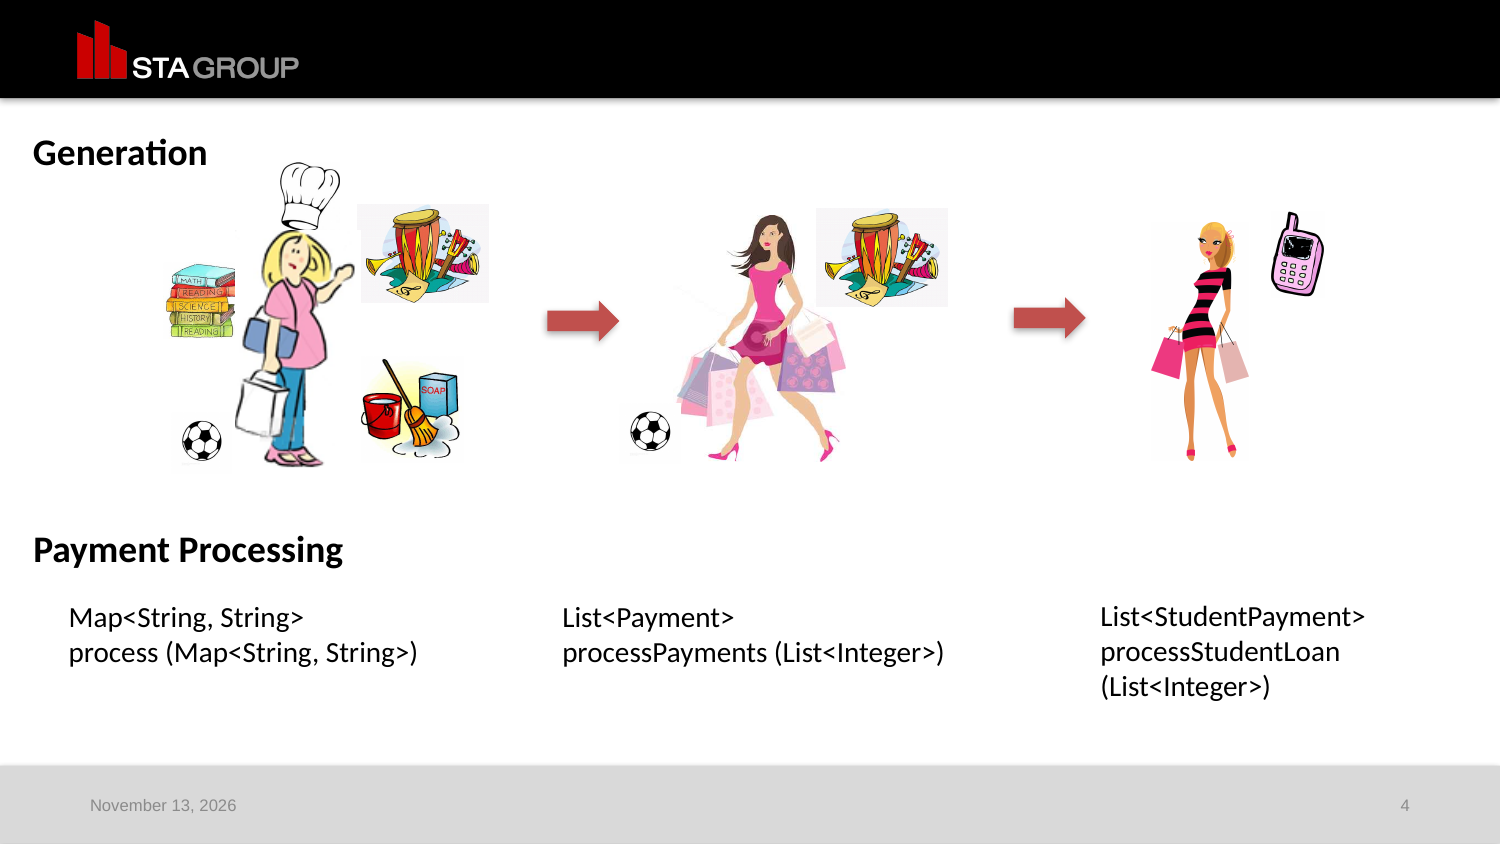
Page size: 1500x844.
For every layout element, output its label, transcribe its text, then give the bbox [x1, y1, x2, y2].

text_box List<StudentPayment> processStudentLoan (List<Integer>) [1085, 590, 1500, 710]
picture [1271, 210, 1325, 298]
picture [75, 19, 300, 80]
slide_number 4 [1200, 782, 1425, 827]
picture [1150, 222, 1250, 461]
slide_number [75, 782, 285, 827]
picture [162, 161, 489, 475]
text_box List<Payment> processPayments (List<Integer>) [547, 590, 1060, 676]
text_box [1013, 296, 1087, 340]
picture [170, 412, 233, 474]
text_box [546, 299, 620, 343]
picture [619, 208, 948, 465]
text_box Payment Processing [18, 517, 359, 577]
text_box Generation [18, 120, 223, 181]
text_box Map<String, String> process (Map<String, String>) [53, 591, 567, 677]
